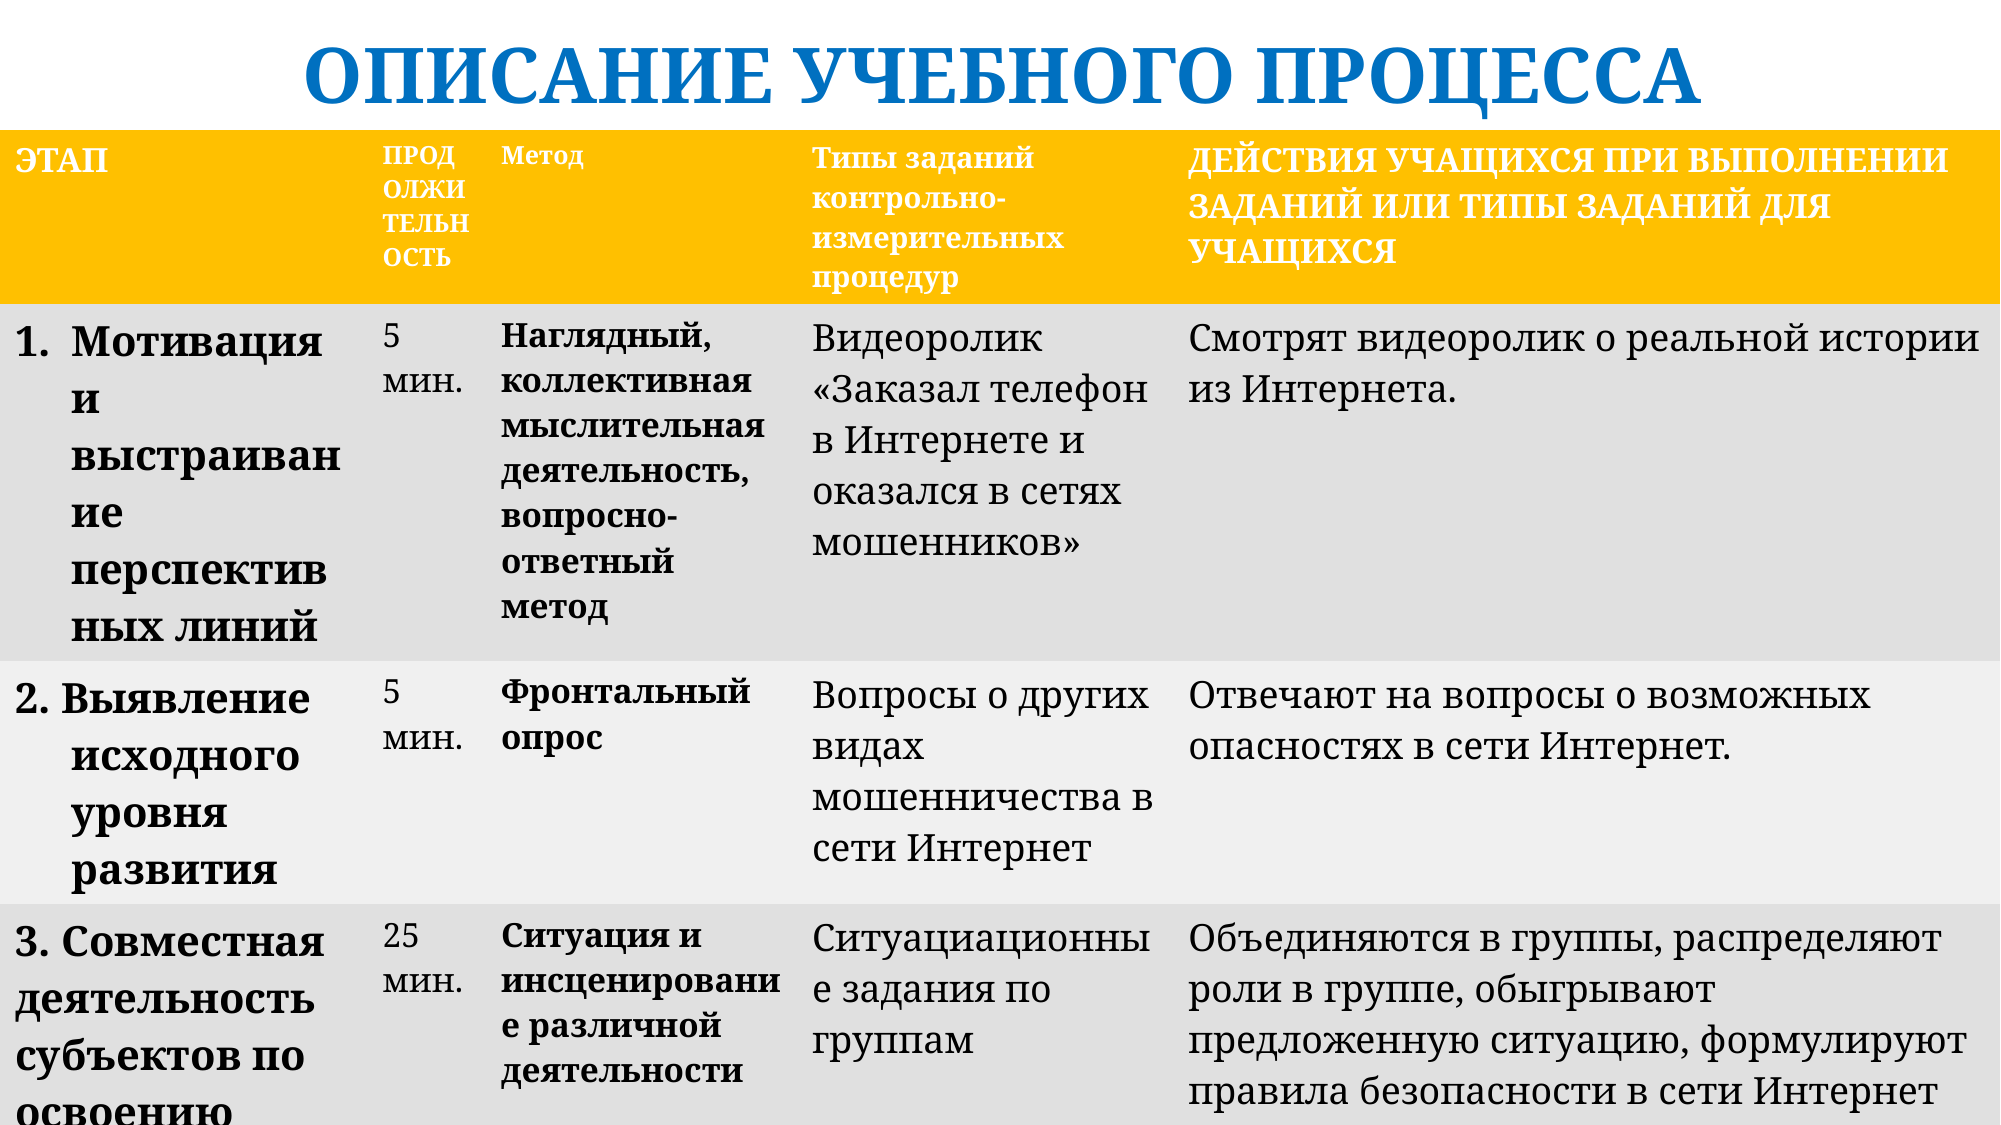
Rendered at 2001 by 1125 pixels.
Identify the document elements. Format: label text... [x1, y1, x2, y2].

table_header Типы заданий контрольно-измерительных процедур [797, 130, 1173, 304]
table_cell 3. Совместная деятельность субъектов по освоению темы [0, 904, 368, 1125]
table_cell Ситуация и инсценирование различной деятельности [486, 904, 797, 1125]
table_header ПРОДОЛЖИТЕЛЬНОСТЬ [368, 130, 486, 304]
table_cell 5 мин. [368, 304, 486, 661]
table_cell Наглядный, коллективная мыслительная деятельность, вопросно-ответный метод [486, 304, 797, 661]
table_cell 25 мин. [368, 904, 486, 1125]
table_cell 2. Выявление исходного уровня развития [0, 661, 368, 904]
table_cell Смотрят видеоролик о реальной истории из Интернета. [1173, 304, 2000, 661]
table_header Метод [486, 130, 797, 304]
table_header ЭТАП [0, 130, 368, 304]
table_cell Вопросы о других видах мошенничества в сети Интернет [797, 661, 1173, 904]
table_cell Ситуациационные задания по группам [797, 904, 1173, 1125]
table_cell Видеоролик «Заказал телефон в Интернете и оказался в сетях мошенников» [797, 304, 1173, 661]
title ОПИСАНИЕ УЧЕБНОГО ПРОЦЕССА [177, 0, 1828, 130]
table_header ДЕЙСТВИЯ УЧАЩИХСЯ ПРИ ВЫПОЛНЕНИИ ЗАДАНИЙ ИЛИ ТИПЫ ЗАДАНИЙ ДЛЯ УЧАЩИХСЯ [1173, 130, 2000, 304]
table_cell Объединяются в группы, распределяют роли в группе, обыгрывают предложенную ситуацию, формулируют правила безопасности в сети Интернет [1173, 904, 2000, 1125]
table_cell Мотивация и выстраивание перспективных линий [0, 304, 368, 661]
table_cell Фронтальный опрос [486, 661, 797, 904]
table_cell Отвечают на вопросы о возможных опасностях в сети Интернет. [1173, 661, 2000, 904]
table_cell 5 мин. [368, 661, 486, 904]
